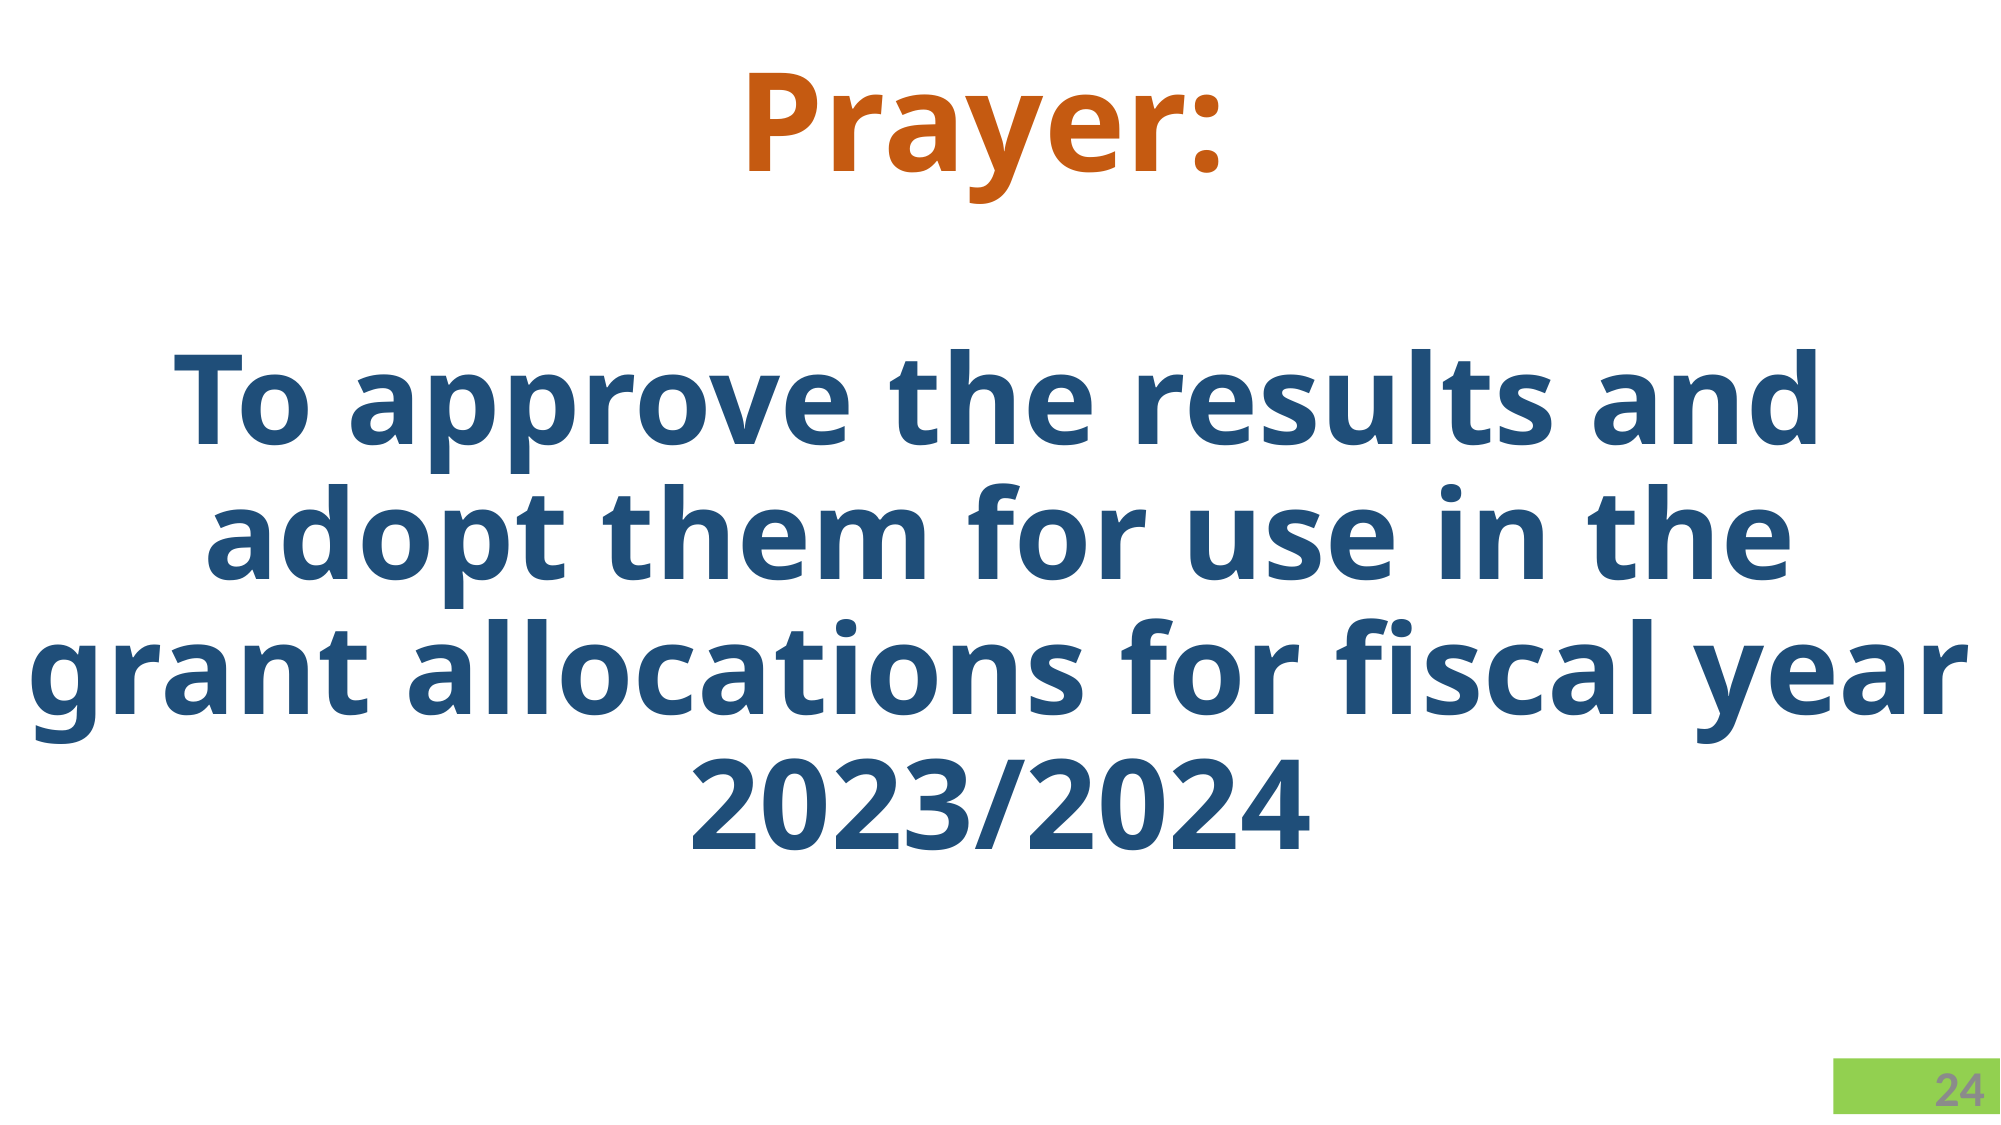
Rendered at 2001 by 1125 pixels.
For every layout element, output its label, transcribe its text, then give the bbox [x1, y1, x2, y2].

title Prayer: To approve the results and adopt them for use in the grant allocations for fiscal year 2023/2024 [0, 0, 2000, 930]
slide_number 24 [1833, 1058, 2000, 1115]
